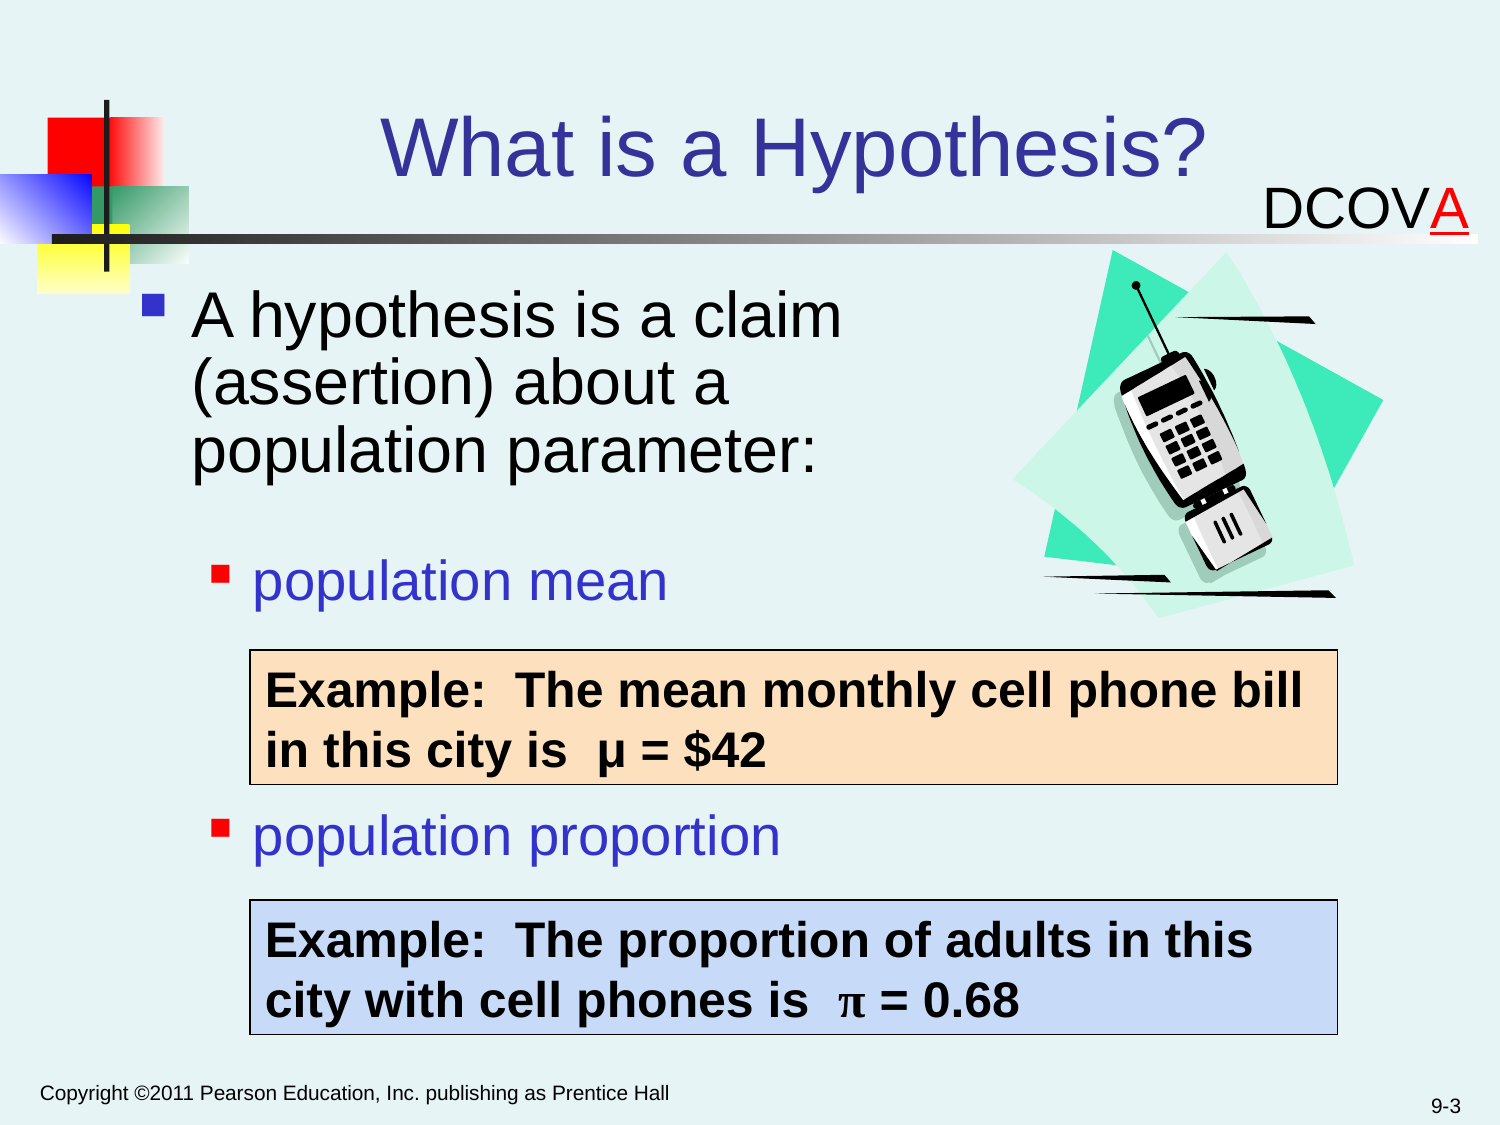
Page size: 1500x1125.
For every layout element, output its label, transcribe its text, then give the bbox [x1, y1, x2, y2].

text_box Example: The proportion of adults in this city with cell phones is π = 0.68 [249, 899, 1338, 1035]
text_box DCOVA [1247, 162, 1484, 248]
title What is a Hypothesis? [188, 37, 1401, 201]
picture [1012, 249, 1384, 619]
text_box Example: The mean monthly cell phone bill in this city is μ = $42 [249, 649, 1338, 785]
slide_number 9-3 [1124, 1071, 1476, 1125]
list A hypothesis is a claim (assertion) about a population parameter: population mean population proportion [124, 287, 1451, 1013]
footer Copyright ©2011 Pearson Education, Inc. publishing as Prentice Hall [24, 1071, 788, 1125]
